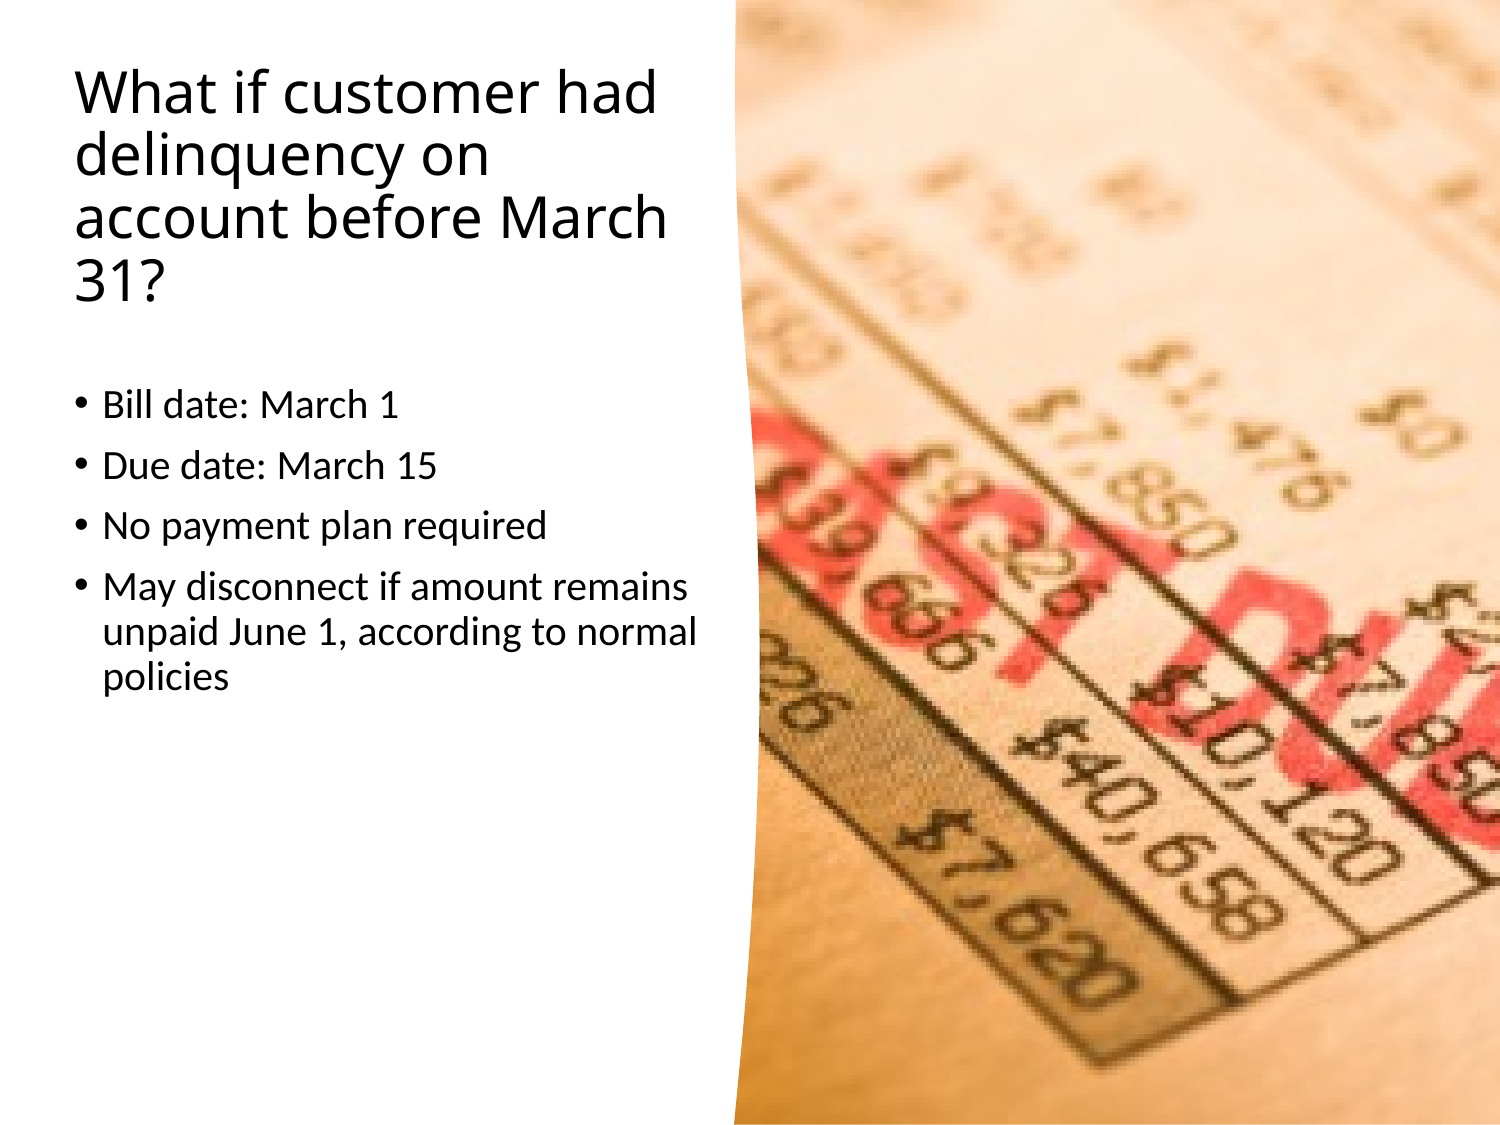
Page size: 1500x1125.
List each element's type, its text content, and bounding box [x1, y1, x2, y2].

picture [733, 0, 1500, 1125]
list Bill date: March 1 Due date: March 15 No payment plan required May disconnect if amount remains unpaid June 1, according to normal policies [59, 375, 715, 1018]
title What if customer had delinquency on account before March 31? [59, 53, 715, 322]
